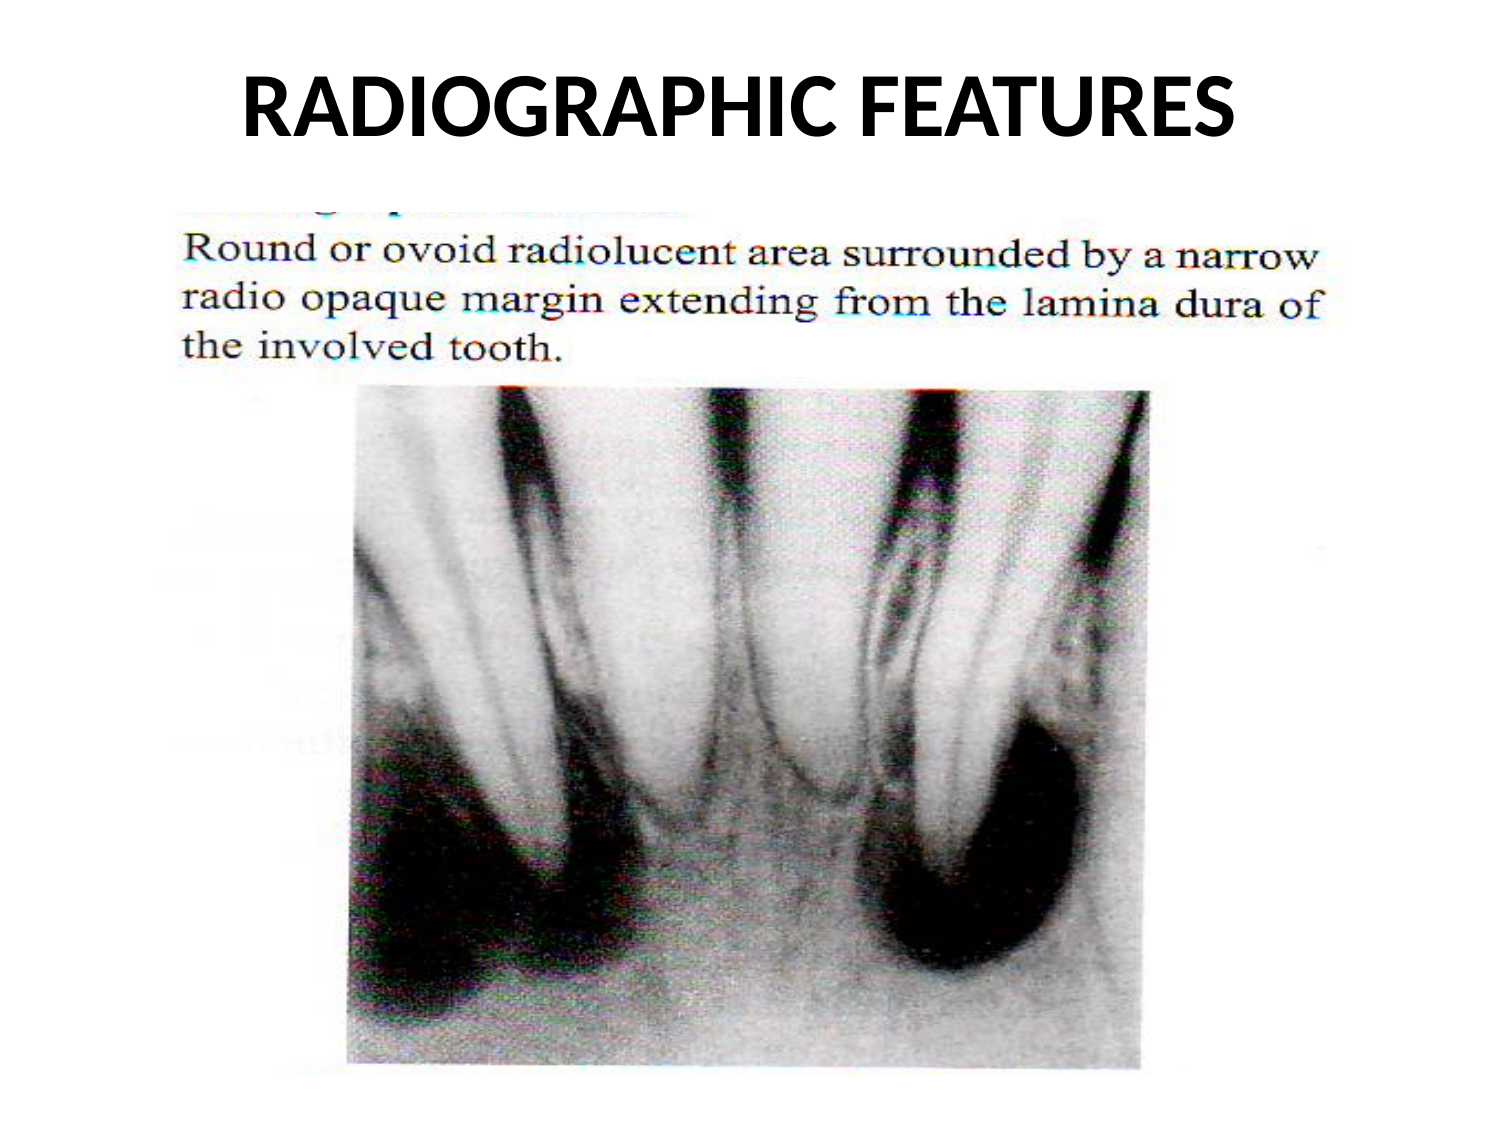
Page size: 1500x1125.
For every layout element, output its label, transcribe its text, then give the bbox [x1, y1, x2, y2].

title RADIOGRAPHIC FEATURES [75, 0, 1425, 200]
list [149, 212, 1351, 1076]
